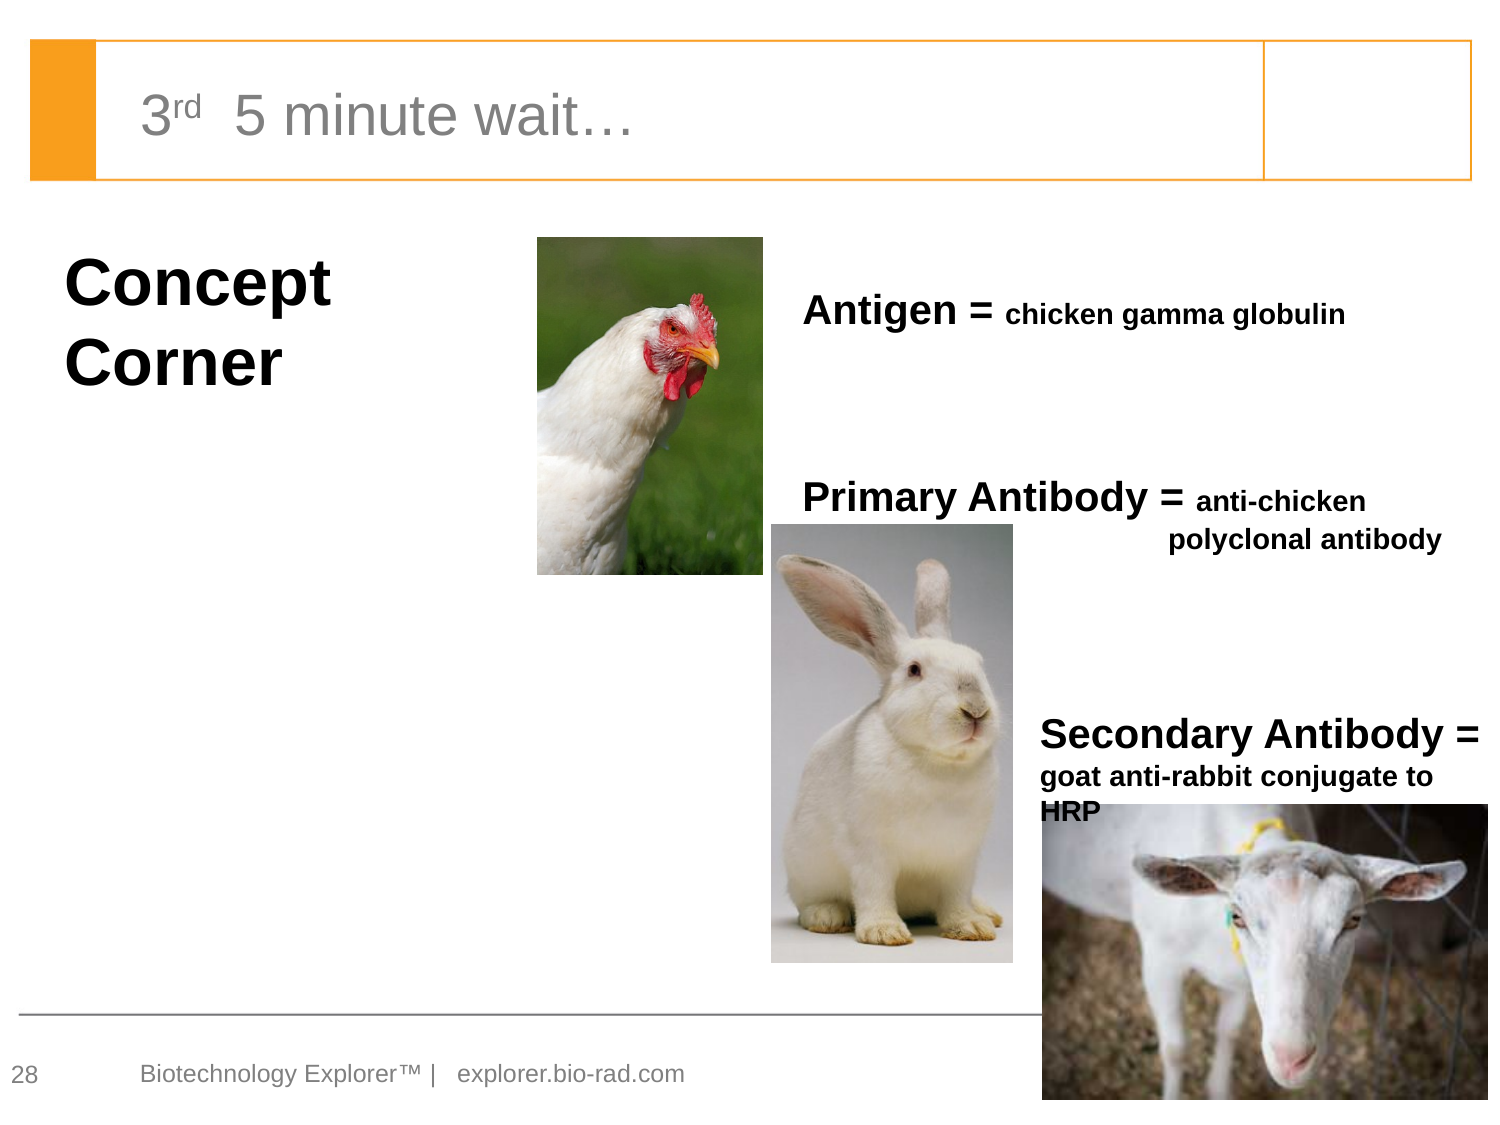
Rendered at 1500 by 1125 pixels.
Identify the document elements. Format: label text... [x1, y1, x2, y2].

text_box Antigen = chicken gamma globulin [787, 275, 1500, 340]
picture [0, 0, 1500, 1125]
text_box Concept Corner [50, 231, 463, 406]
text_box Primary Antibody = anti-chicken polyclonal antibody [787, 462, 1500, 563]
text_box Secondary Antibody = goat anti-rabbit conjugate to HRP [1025, 699, 1500, 835]
title 3rd 5 minute wait… [125, 50, 1263, 175]
